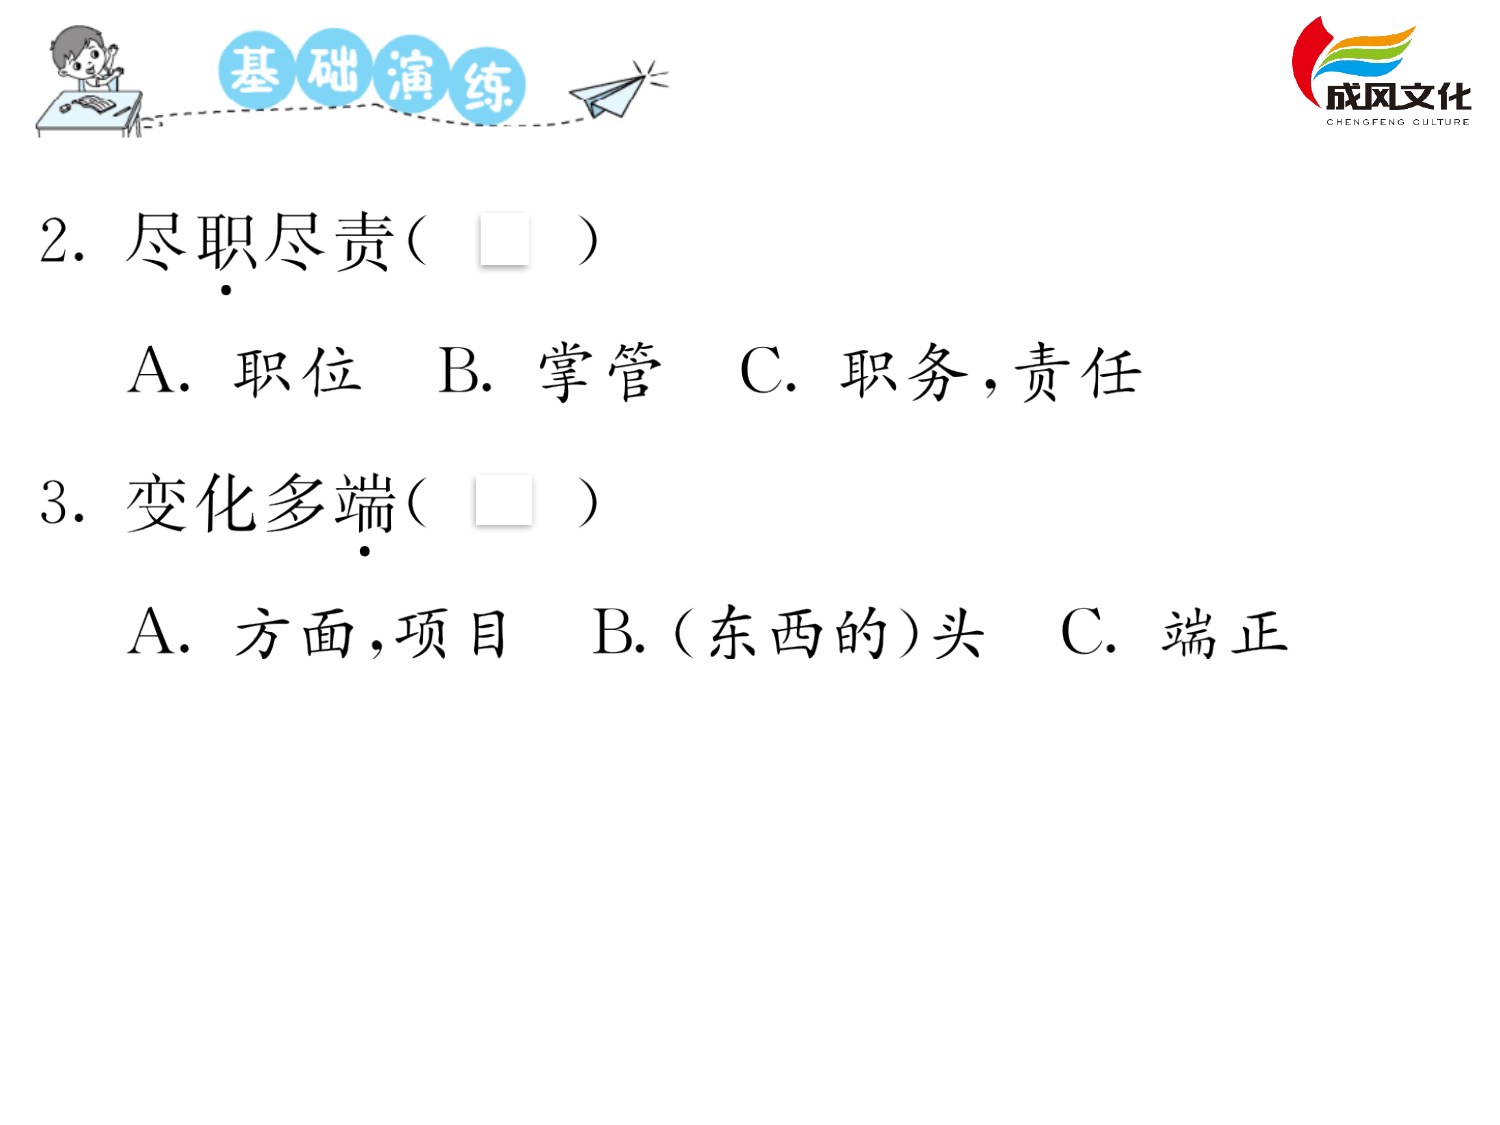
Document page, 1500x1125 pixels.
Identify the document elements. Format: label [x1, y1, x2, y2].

picture [29, 10, 680, 149]
picture [35, 176, 1453, 659]
picture [1281, 0, 1489, 136]
